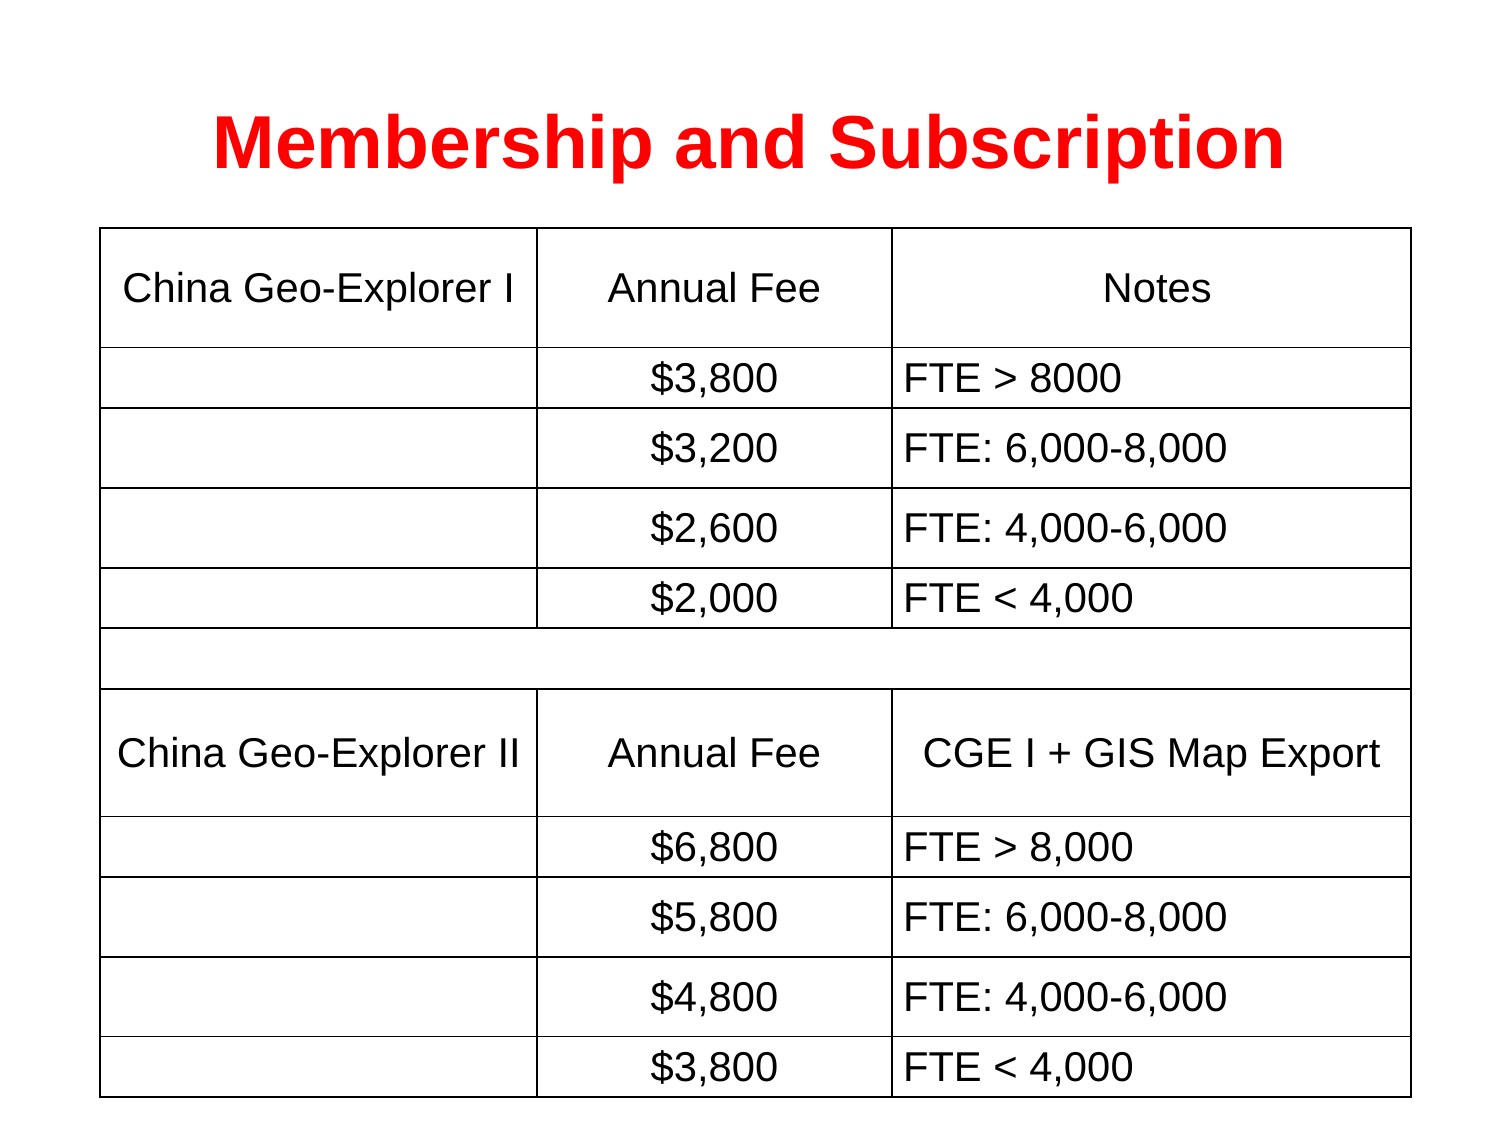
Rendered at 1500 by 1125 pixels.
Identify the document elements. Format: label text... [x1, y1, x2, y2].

table_cell FTE: 6,000-8,000 [893, 409, 1410, 487]
table_cell FTE > 8000 [893, 348, 1410, 407]
table_cell [101, 1037, 536, 1096]
table_cell [101, 409, 536, 487]
table_header China Geo-Explorer I [101, 229, 536, 347]
table_header Notes [893, 229, 1410, 347]
table_cell FTE: 6,000-8,000 [893, 878, 1410, 956]
table_cell [101, 569, 536, 627]
table_cell $5,800 [538, 878, 891, 956]
table_cell FTE: 4,000-6,000 [893, 958, 1410, 1036]
table_cell [101, 878, 536, 956]
table_cell China Geo-Explorer II [101, 690, 536, 816]
table_cell $6,800 [538, 817, 891, 876]
table_cell $2,600 [538, 489, 891, 567]
table_cell Annual Fee [538, 690, 891, 816]
table_cell [101, 348, 536, 407]
table_cell FTE < 4,000 [893, 569, 1410, 627]
table_cell $2,000 [538, 569, 891, 627]
table_cell CGE I + GIS Map Export [893, 690, 1410, 816]
table_cell [101, 817, 536, 876]
table_cell FTE > 8,000 [893, 817, 1410, 876]
table_cell $3,200 [538, 409, 891, 487]
title Membership and Subscription [74, 44, 1426, 233]
table_cell [101, 958, 536, 1036]
table_cell $3,800 [538, 348, 891, 407]
table_cell [101, 489, 536, 567]
table_cell $4,800 [538, 958, 891, 1036]
table_cell FTE: 4,000-6,000 [893, 489, 1410, 567]
table_cell FTE < 4,000 [893, 1037, 1410, 1096]
table_cell $3,800 [538, 1037, 891, 1096]
table_header Annual Fee [538, 229, 891, 347]
table_cell [101, 629, 1410, 688]
